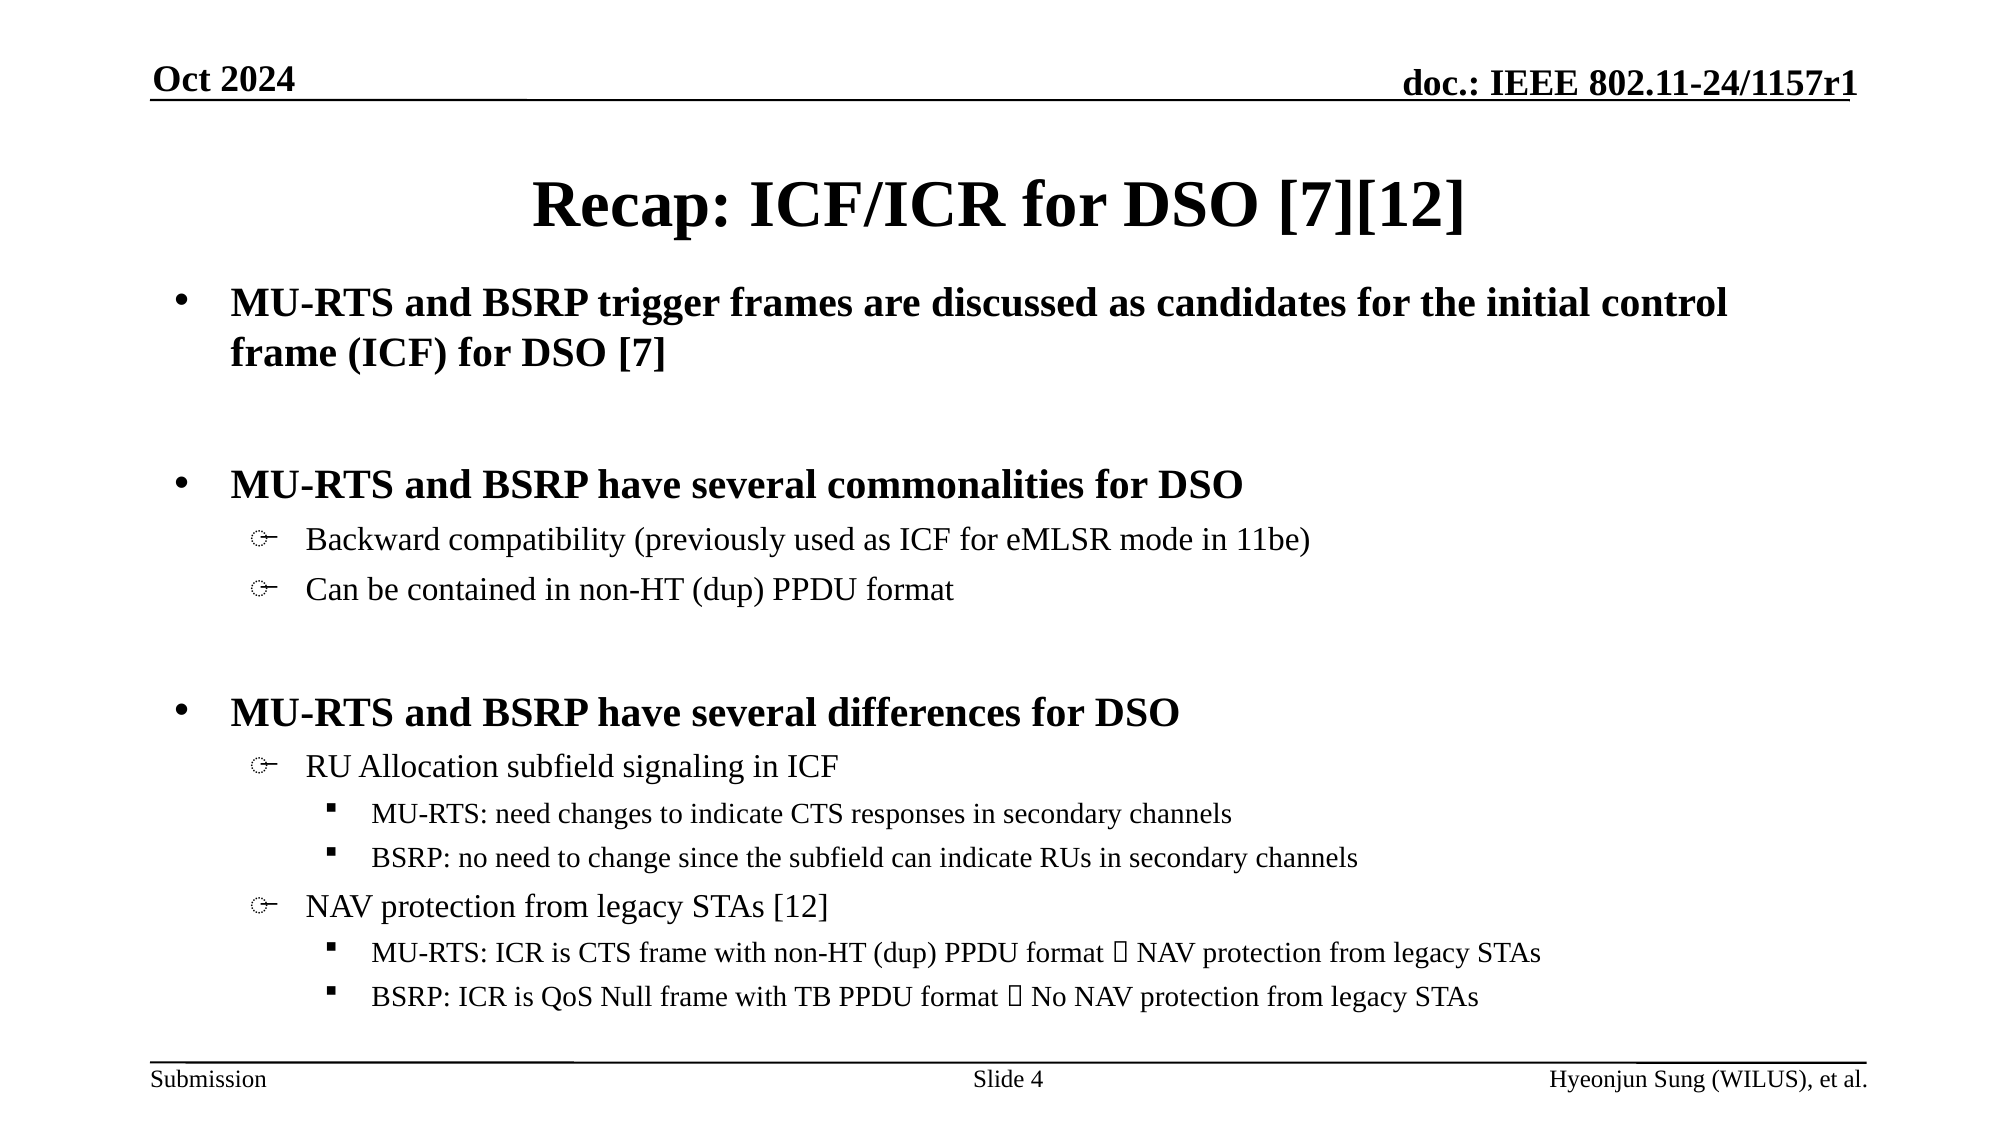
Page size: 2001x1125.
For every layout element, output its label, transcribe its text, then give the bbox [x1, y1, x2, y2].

slide_number Slide 4 [950, 1061, 1067, 1123]
list MU-RTS and BSRP trigger frames are discussed as candidates for the initial control frame (ICF) for DSO [7] MU-RTS and BSRP have several commonalities for DSO Backward compatibility (previously used as ICF for eMLSR mode in 11be) Can be contained in non-HT (dup) PPDU format MU-RTS and BSRP have several differences for DSO RU Allocation subfield signaling in ICF MU-RTS: need changes to indicate CTS responses in secondary channels BSRP: no need to change since the subfield can indicate RUs in secondary channels NAV protection from legacy STAs [12] MU-RTS: ICR is CTS frame with non-HT (dup) PPDU format  NAV protection from legacy STAs BSRP: ICR is QoS Null frame with TB PPDU format  No NAV protection from legacy STAs [149, 266, 1850, 1063]
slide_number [152, 54, 563, 100]
title Recap: ICF/ICR for DSO [7][12] [149, 112, 1850, 266]
footer Hyeonjun Sung (WILUS), et al. [1171, 1061, 1869, 1093]
